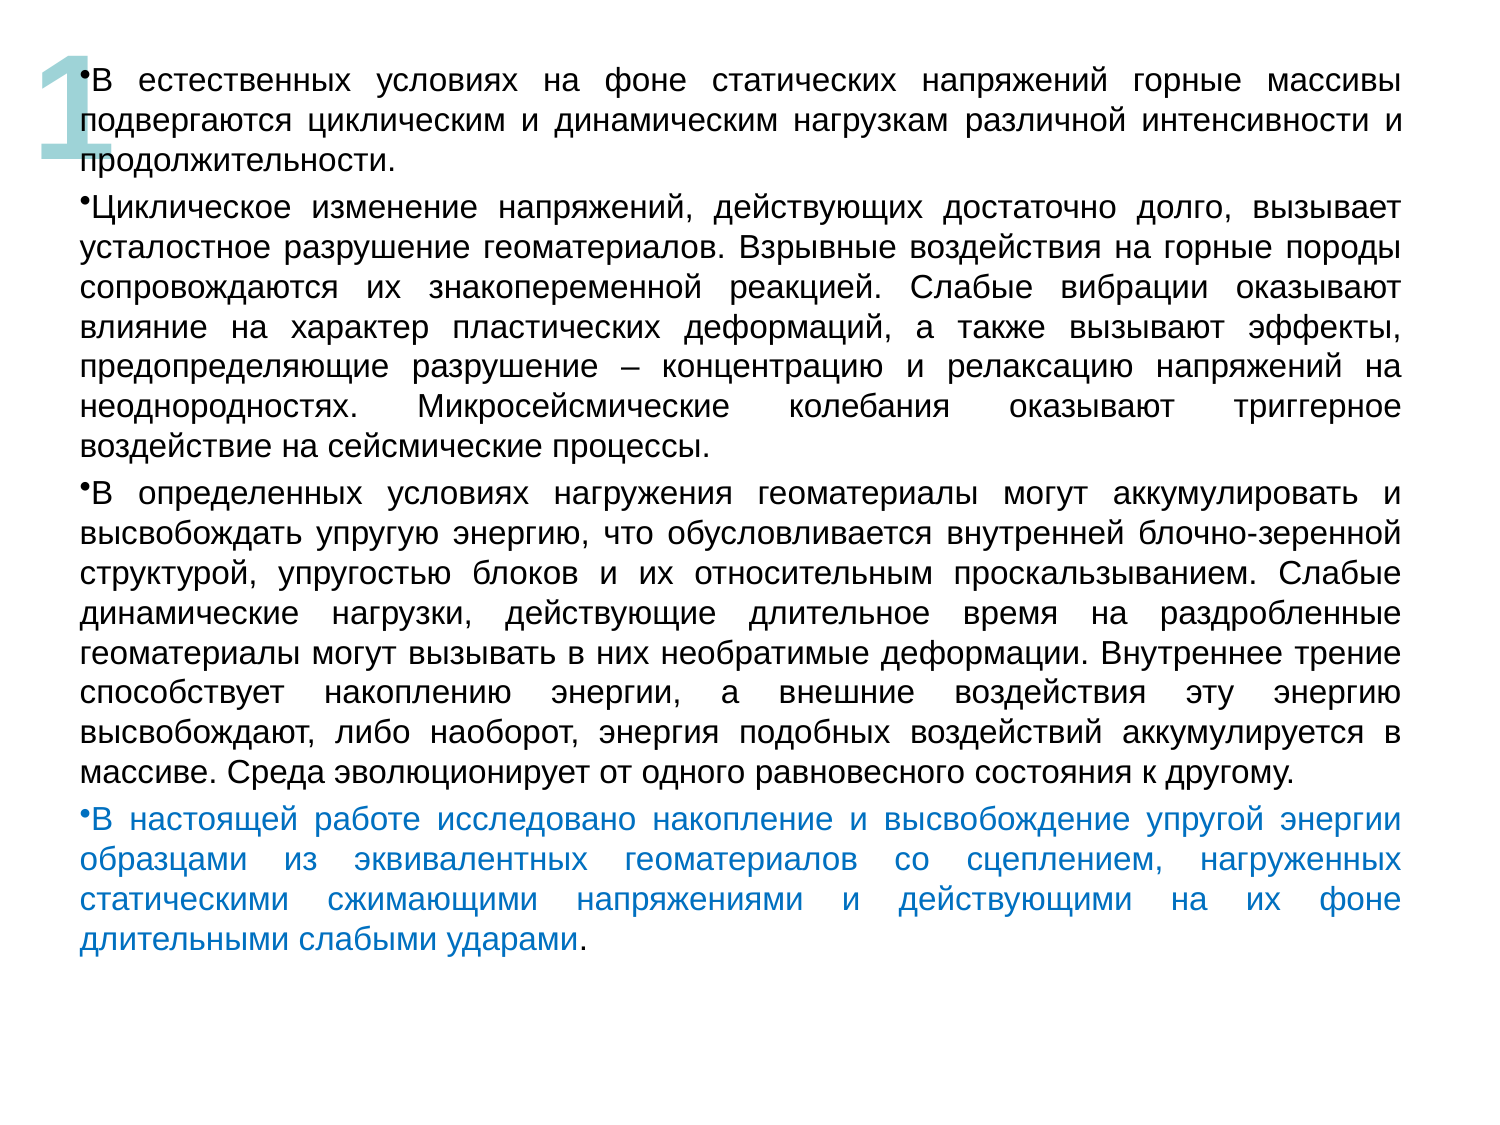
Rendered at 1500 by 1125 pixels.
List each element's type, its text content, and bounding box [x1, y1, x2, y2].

text_box 1 [18, 2, 132, 198]
text_box В естественных условиях на фоне статических напряжений горные массивы подвергаются циклическим и динамическим нагрузкам различной интенсивности и продолжительности. Циклическое изменение напряжений, действующих достаточно долго, вызывает усталостное разрушение геоматериалов. Взрывные воздействия на горные породы сопровождаются их знакопеременной реакцией. Слабые вибрации оказывают влияние на характер пластических деформаций, а также вызывают эффекты, предопределяющие разрушение – концентрацию и релаксацию напряжений на неоднородностях. Микросейсмические колебания оказывают триггерное воздействие на сейсмические процессы. В определенных условиях нагружения геоматериалы могут аккумулировать и высвобождать упругую энергию, что обусловливается внутренней блочно-зеренной структурой, упругостью блоков и их относительным проскальзыванием. Слабые динамические нагрузки, действующие длительное время на раздробленные геоматериалы могут вызывать в них необратимые деформации. Внутреннее трение способствует накоплению энергии, а внешние воздействия эту энергию высвобождают, либо наоборот, энергия подобных воздействий аккумулируется в массиве. Среда эволюционирует от одного равновесного состояния к другому. В настоящей работе исследовано накопление и высвобождение упругой энергии образцами из эквивалентных геоматериалов со сцеплением, нагруженных статическими сжимающими напряжениями и действующими на их фоне длительными слабыми ударами. [64, 51, 1419, 1005]
